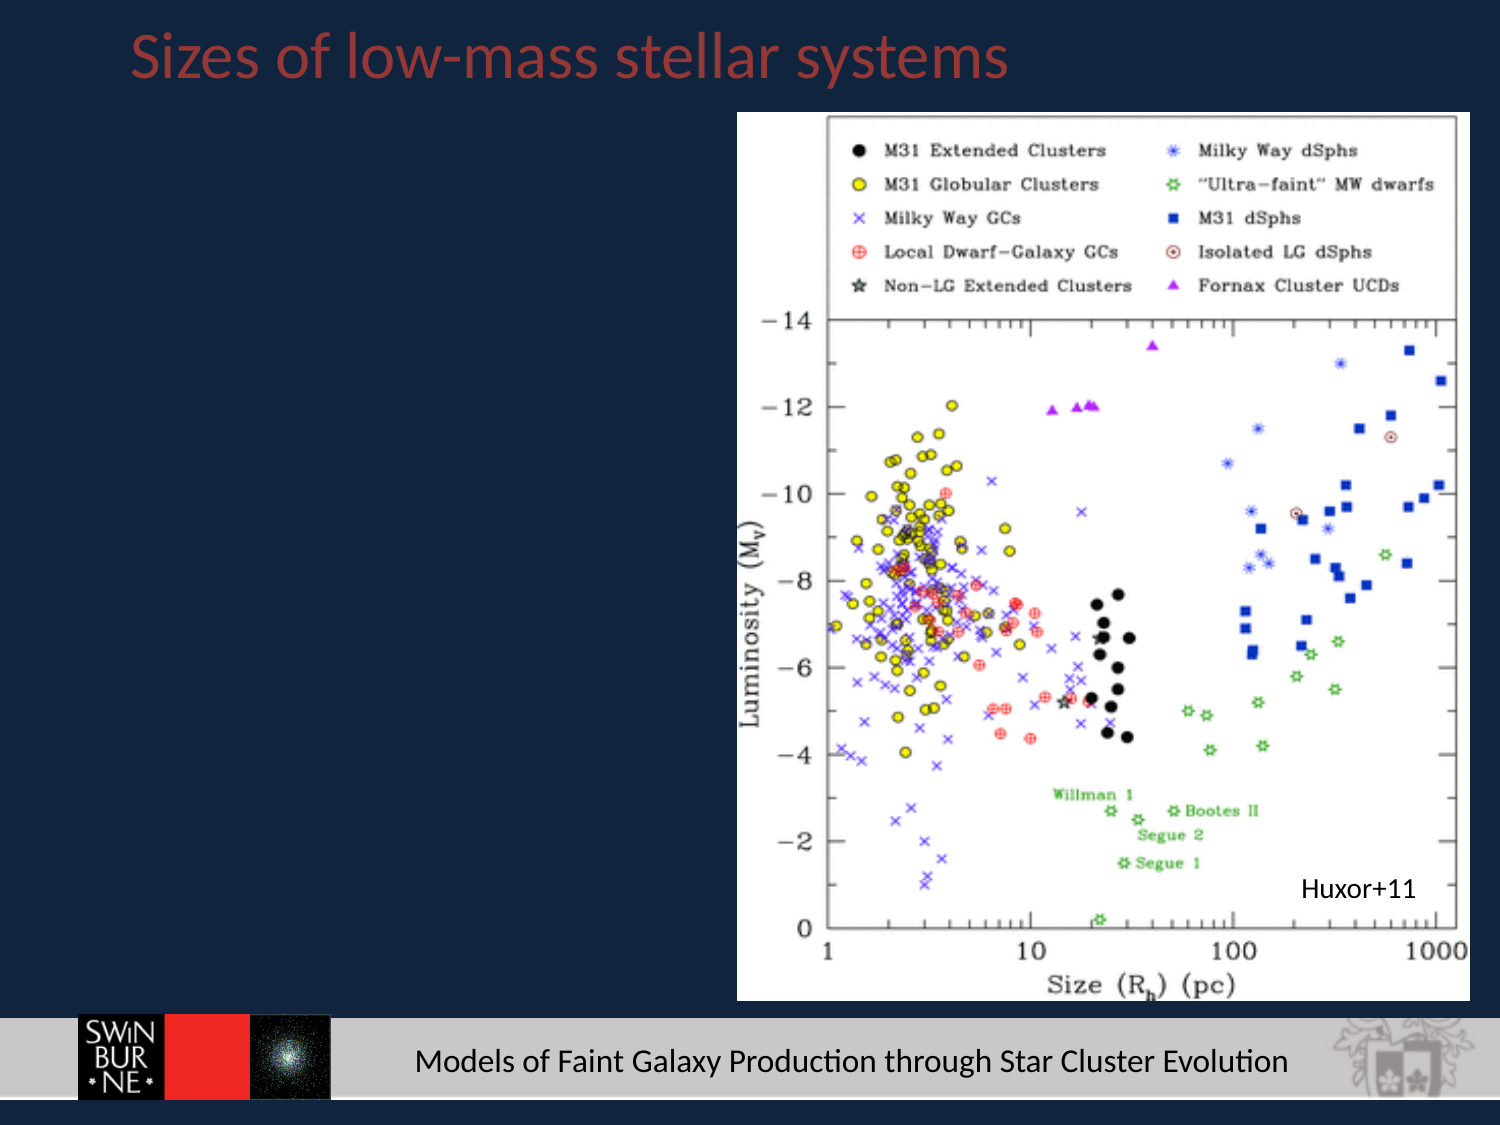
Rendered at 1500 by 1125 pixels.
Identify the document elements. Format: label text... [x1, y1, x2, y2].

picture [737, 112, 1470, 1002]
text_box Sizes of low-mass stellar systems [115, 4, 1026, 99]
picture [0, 1014, 1500, 1101]
